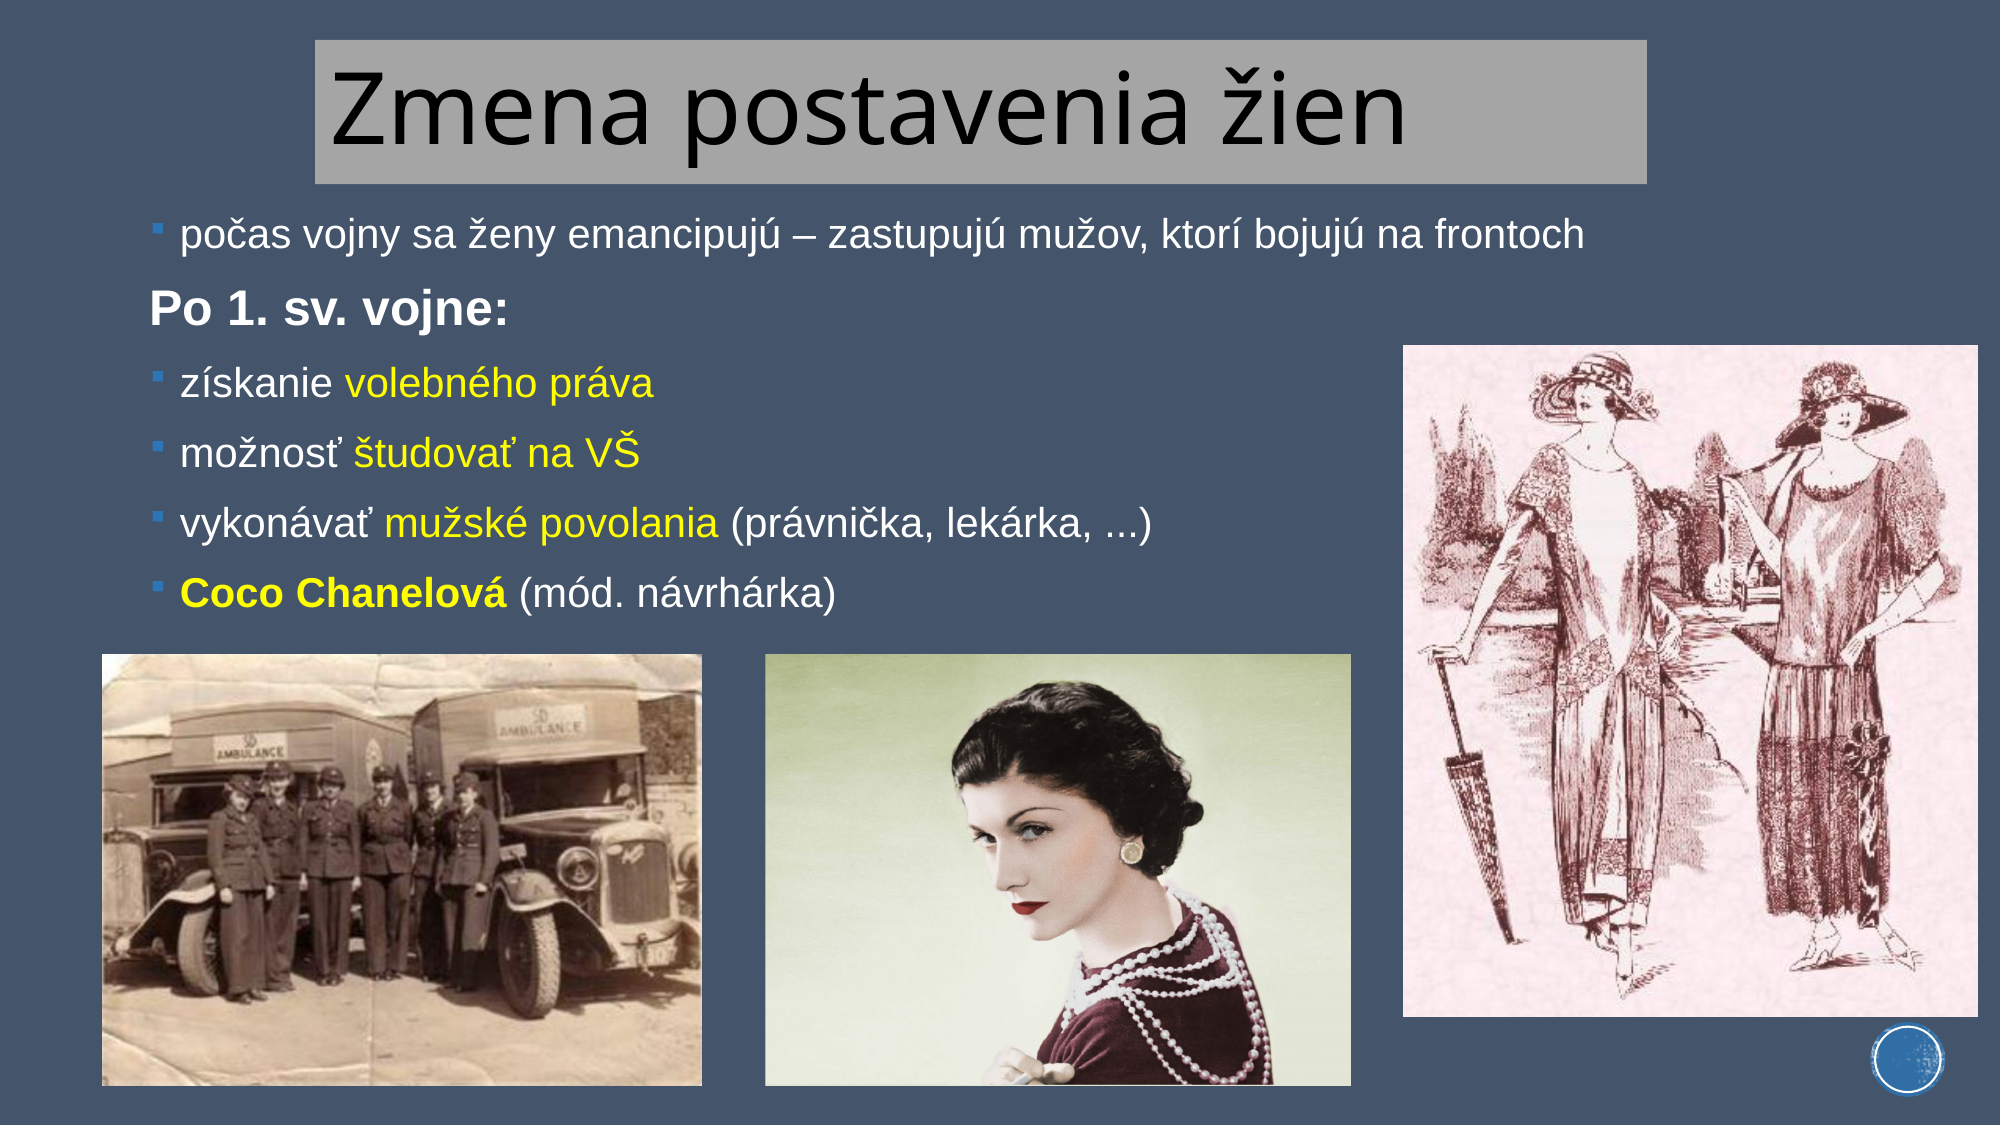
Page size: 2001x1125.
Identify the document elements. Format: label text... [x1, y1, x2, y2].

picture [102, 654, 702, 1086]
list počas vojny sa ženy emancipujú – zastupujú mužov, ktorí bojujú na frontoch Po 1. sv. vojne: získanie volebného práva možnosť študovať na VŠ vykonávať mužské povolania (právnička, lekárka, ...) Coco Chanelová (mód. návrhárka) [134, 205, 1614, 724]
picture [1403, 344, 1978, 1018]
picture [765, 654, 1369, 1086]
title Zmena postavenia žien [315, 39, 1647, 185]
